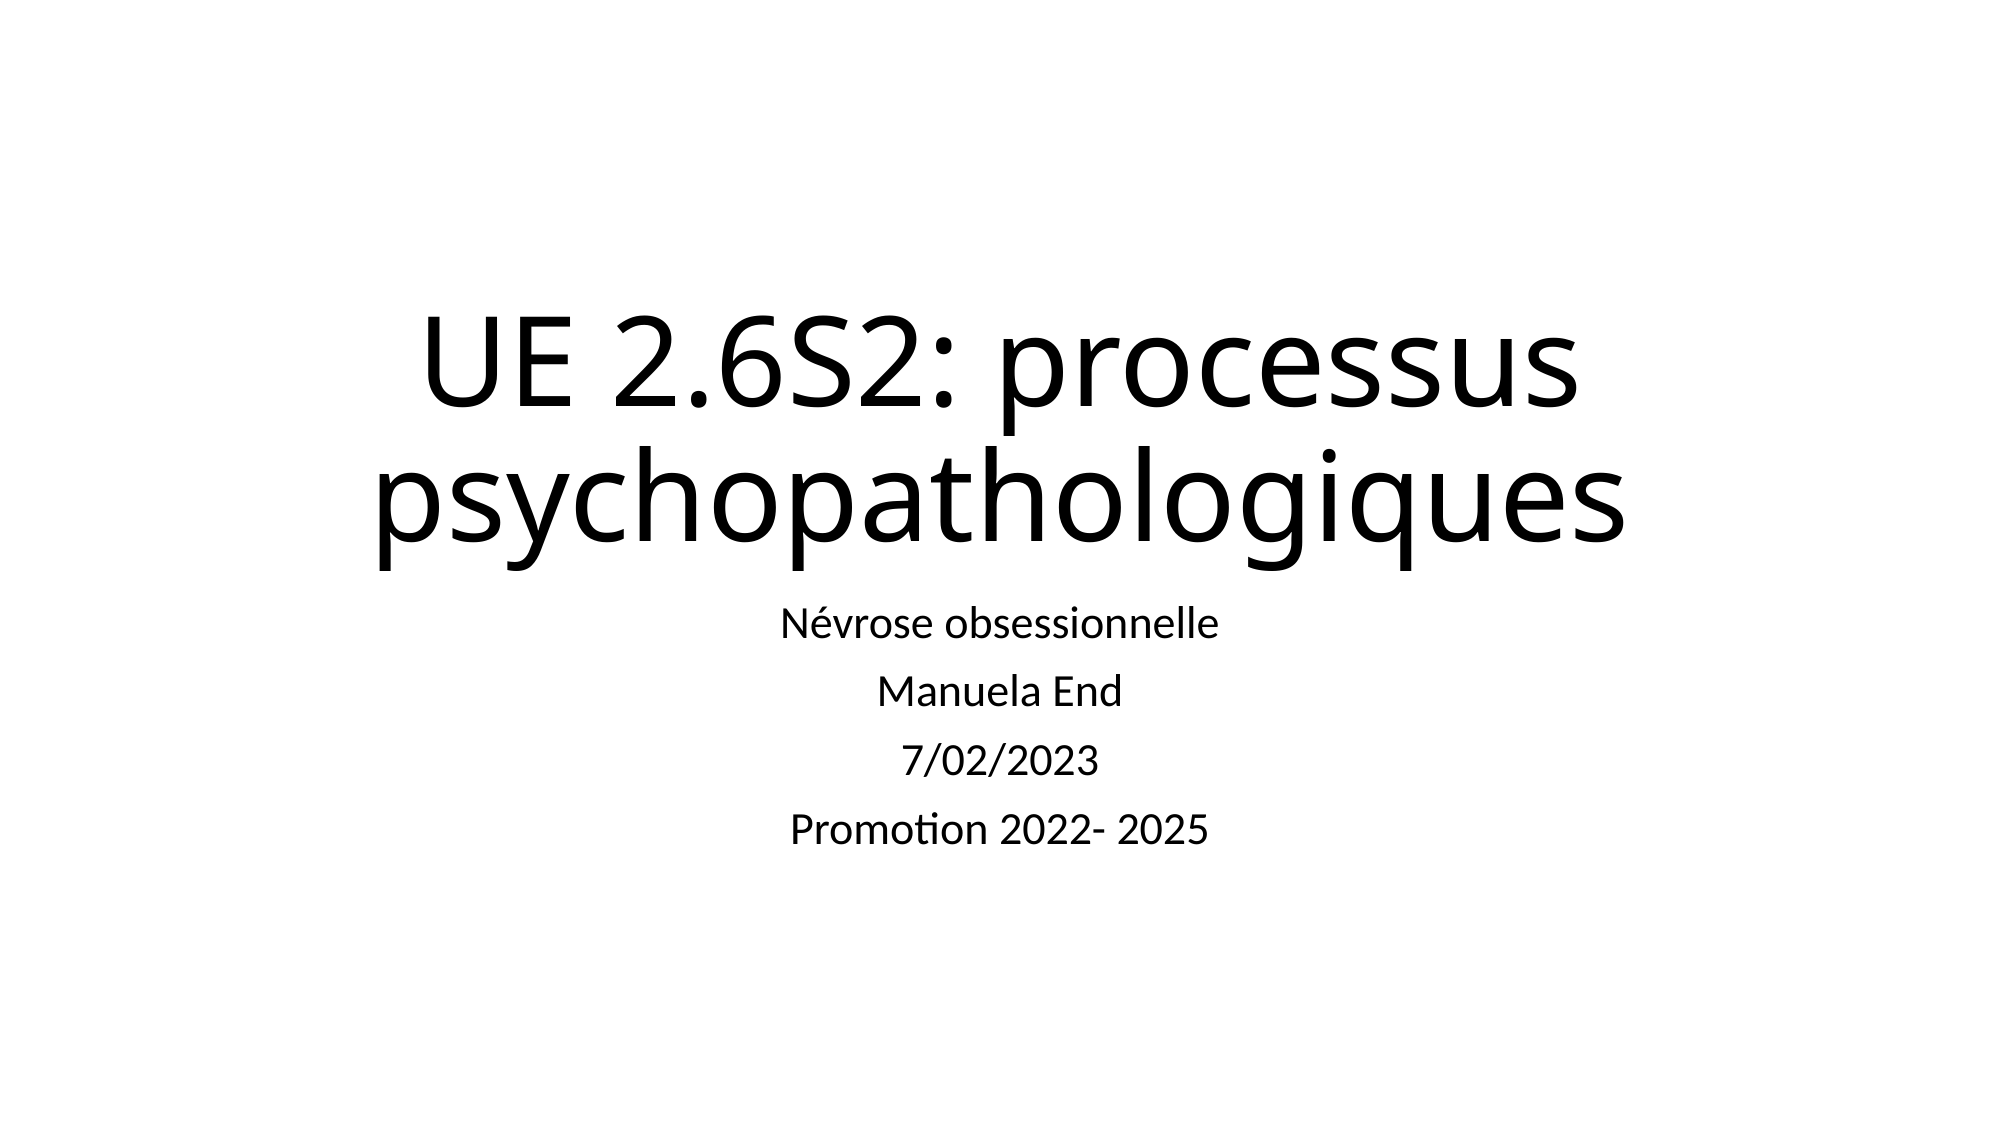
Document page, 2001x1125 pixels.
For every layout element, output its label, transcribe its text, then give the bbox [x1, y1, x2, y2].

subtitle Névrose obsessionnelle Manuela End 7/02/2023 Promotion 2022- 2025 [249, 590, 1750, 863]
title UE 2.6S2: processus psychopathologiques [249, 184, 1750, 576]
